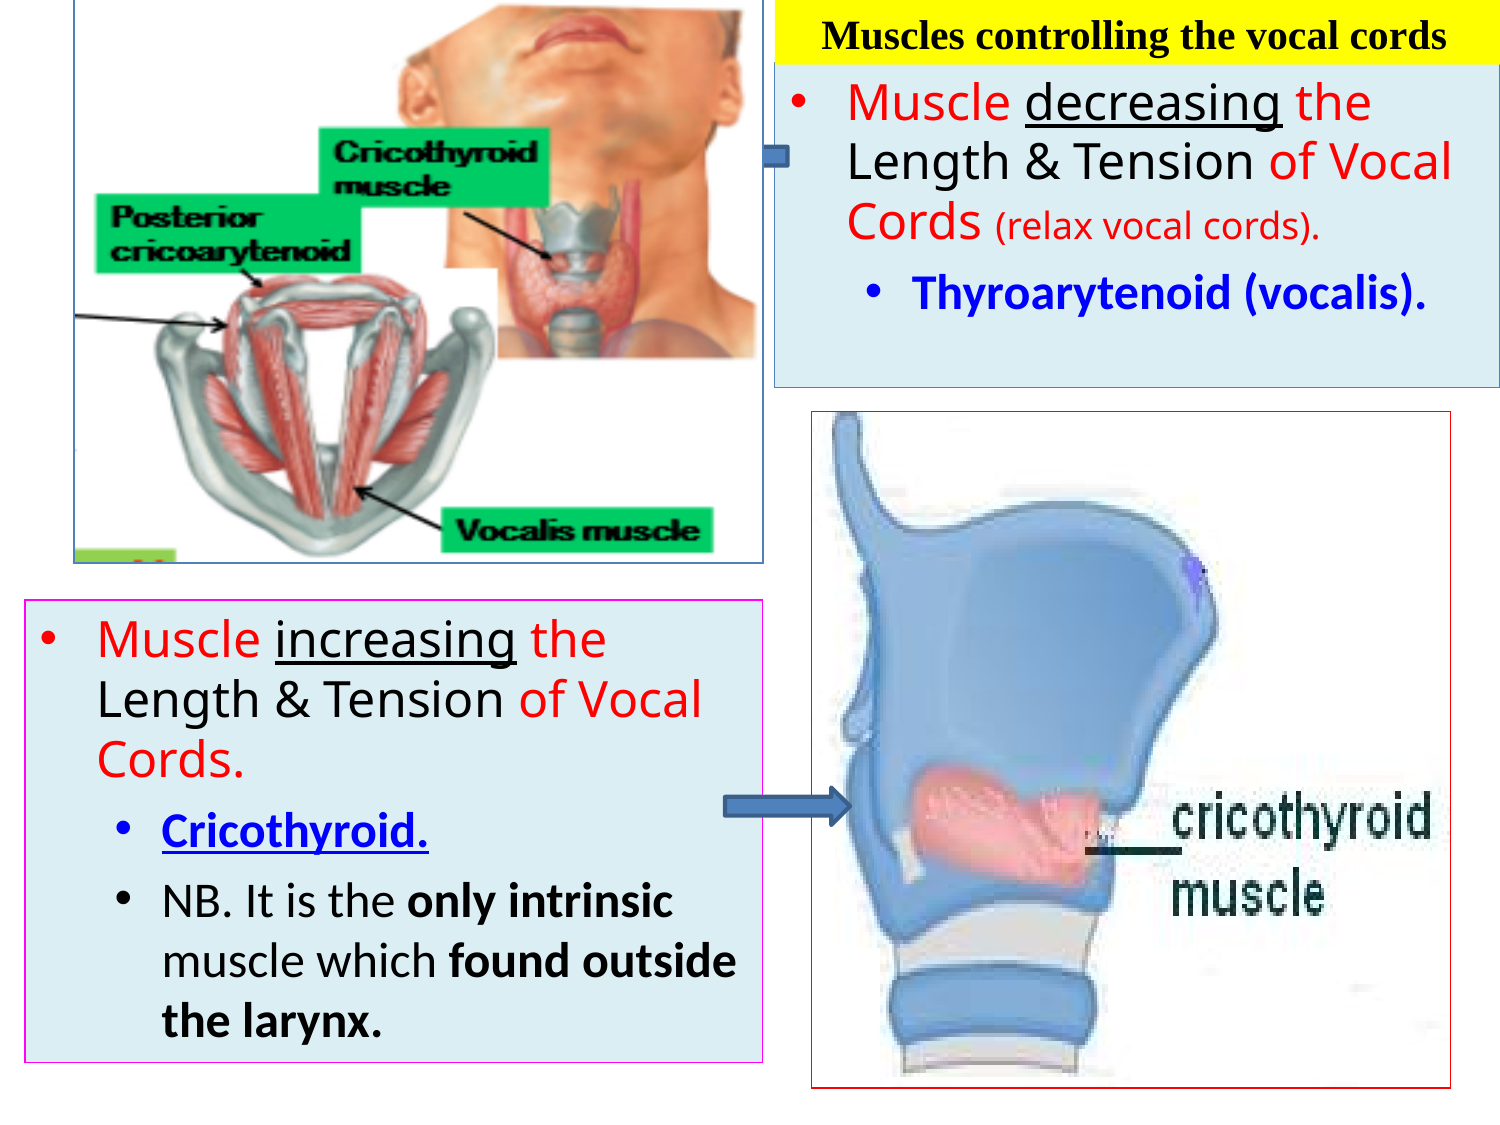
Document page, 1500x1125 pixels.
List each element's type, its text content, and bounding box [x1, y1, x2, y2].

list Muscle decreasing the Length & Tension of Vocal Cords (relax vocal cords). Thyroarytenoid (vocalis). [774, 65, 1500, 388]
text_box Muscle increasing the Length & Tension of Vocal Cords. Cricothyroid. NB. It is the only intrinsic muscle which found outside the larynx. [24, 599, 763, 1063]
text_box Muscles controlling the vocal cords [774, 0, 1500, 65]
picture [74, 0, 763, 563]
picture [812, 412, 1451, 1088]
text_box [722, 794, 807, 818]
text_box [767, 144, 790, 168]
